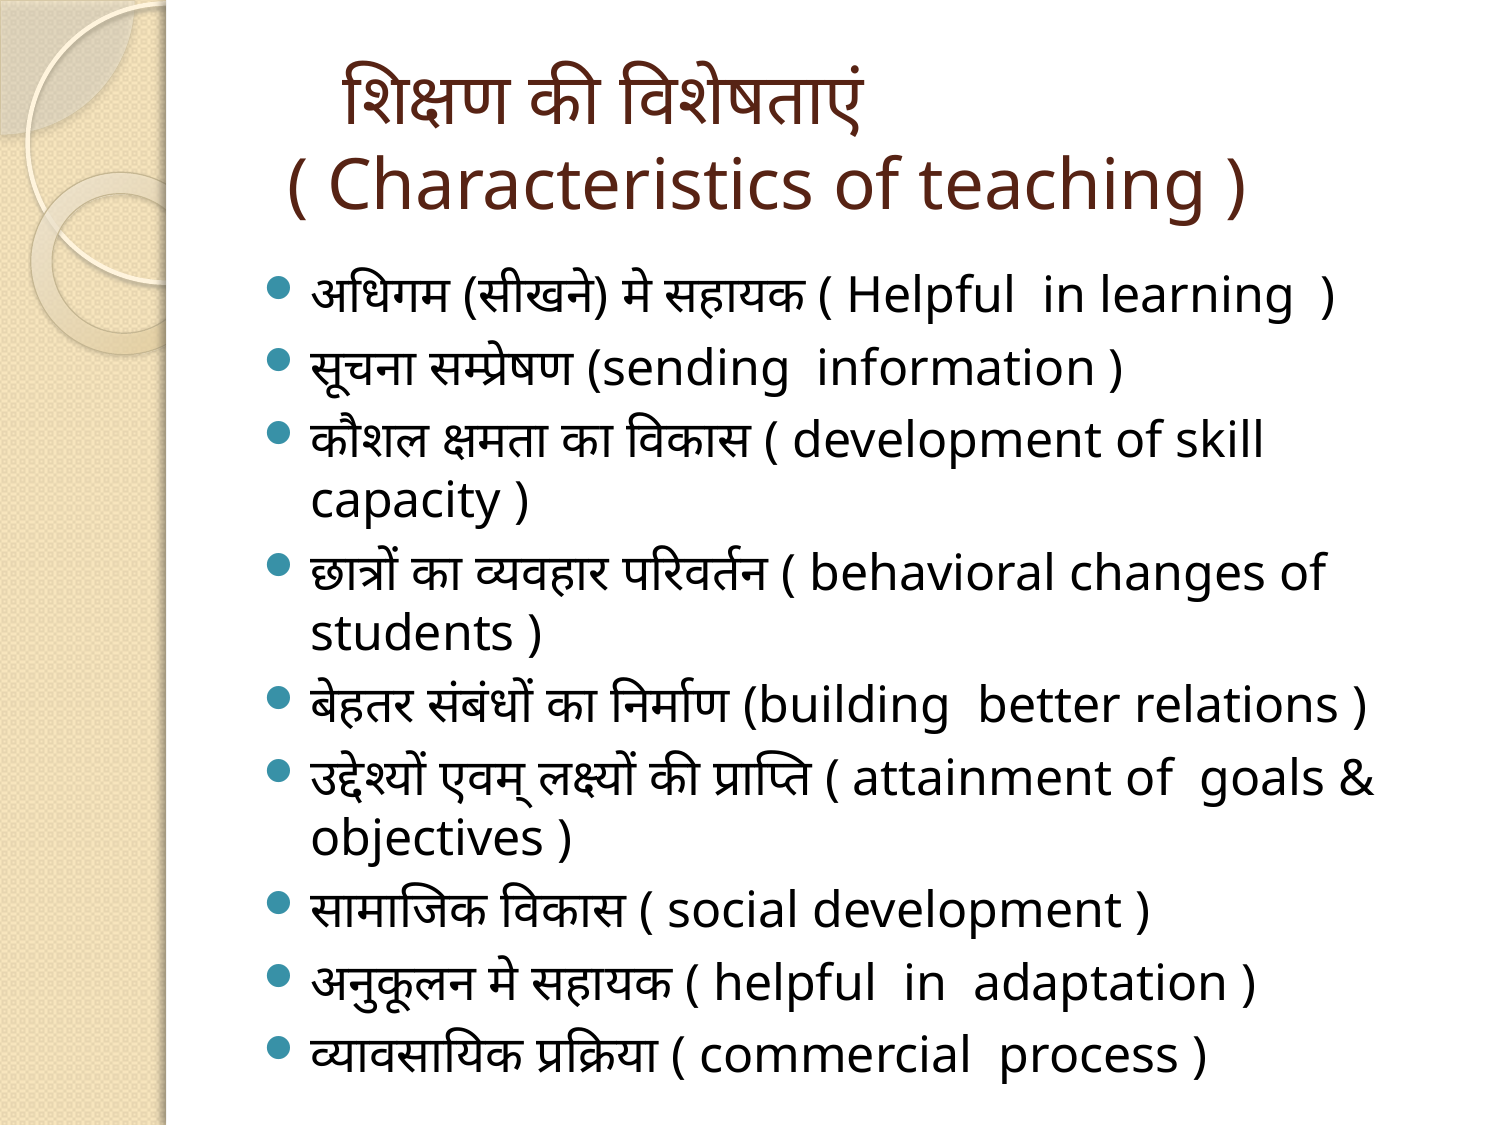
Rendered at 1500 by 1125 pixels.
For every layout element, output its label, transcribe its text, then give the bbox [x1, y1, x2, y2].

title शिक्षण की विशेषताएं ( Characteristics of teaching ) [235, 45, 1466, 233]
list अधिगम (सीखने) मे सहायक ( Helpful in learning ) सूचना सम्प्रेषण (sending information ) कौशल क्षमता का विकास ( development of skill capacity ) छात्रों का व्यवहार परिवर्तन ( behavioral changes of students ) बेहतर संबंधों का निर्माण (building better relations ) उद्देश्यों एवम् लक्ष्यों की प्राप्ति ( attainment of goals & objectives ) सामाजिक विकास ( social development ) अनुकूलन मे सहायक ( helpful in adaptation ) व्यावसायिक प्रक्रिया ( commercial process ) [235, 255, 1466, 1106]
